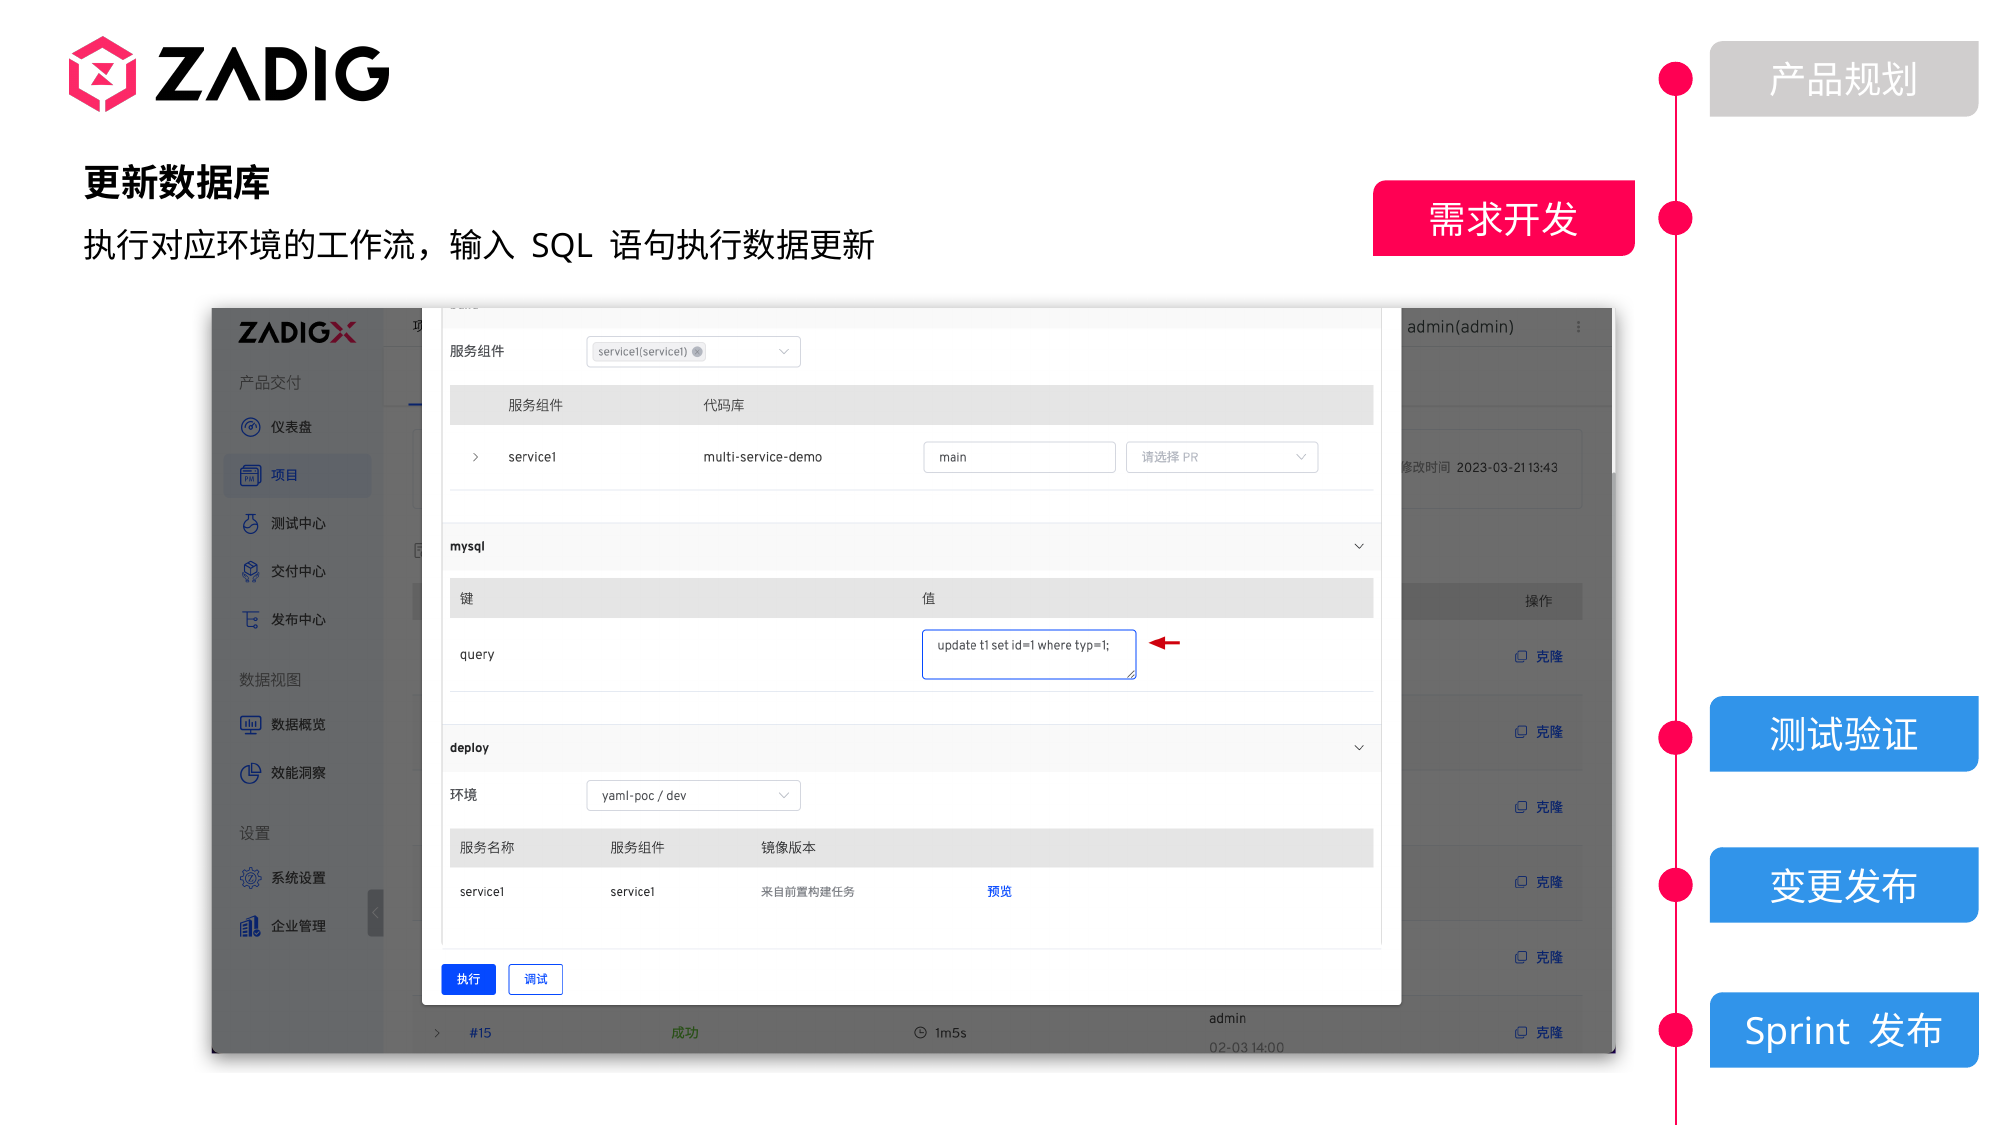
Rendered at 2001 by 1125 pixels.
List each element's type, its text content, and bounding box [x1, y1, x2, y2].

text_box [1676, 719, 1694, 756]
text_box 需求开发 [1372, 178, 1636, 257]
picture [68, 36, 389, 112]
picture [192, 288, 1635, 1073]
text_box [1657, 60, 1694, 97]
text_box 更新数据库 执行对应环境的工作流，输入 SQL 语句执行数据更新 [68, 128, 1339, 271]
text_box 测试验证 [1708, 694, 1980, 773]
text_box [1676, 199, 1694, 237]
text_box Sprint 发布 [1708, 990, 1980, 1069]
text_box [1677, 1011, 1694, 1048]
text_box 产品规划 [1708, 39, 1980, 118]
text_box 变更发布 [1708, 845, 1980, 924]
text_box [1657, 1011, 1675, 1049]
text_box [1657, 719, 1675, 756]
text_box [1657, 199, 1675, 237]
text_box [1657, 866, 1675, 903]
text_box [1676, 866, 1694, 904]
